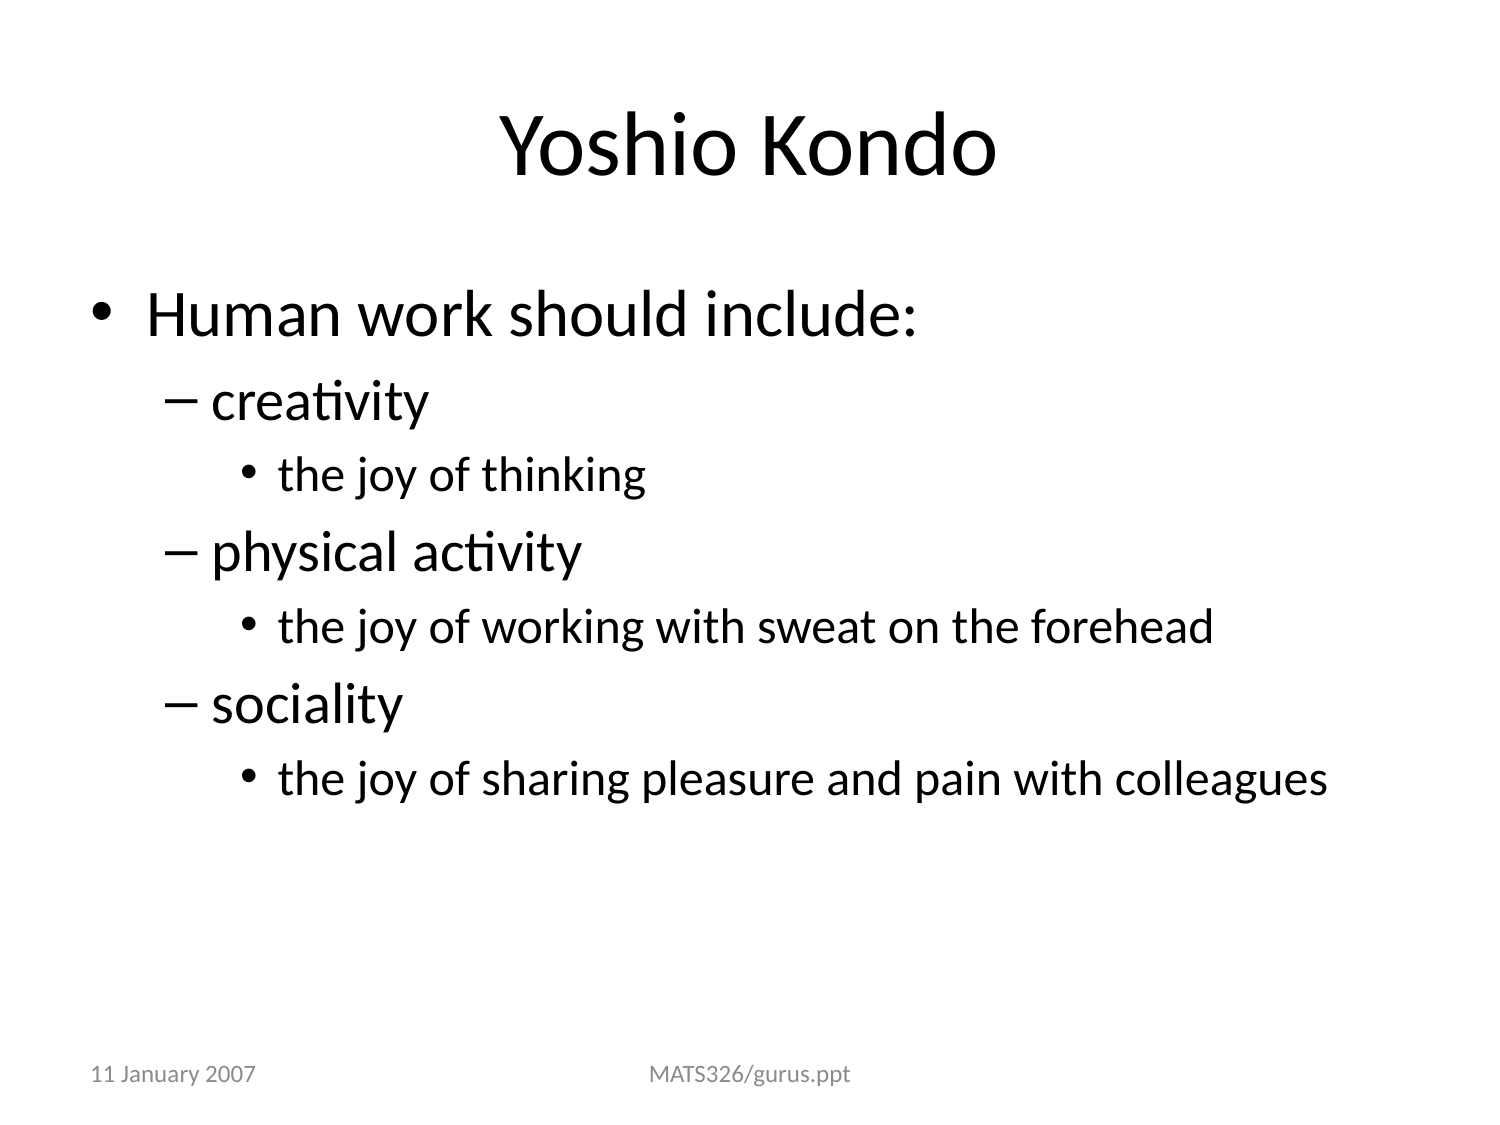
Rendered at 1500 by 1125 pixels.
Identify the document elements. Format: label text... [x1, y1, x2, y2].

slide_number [75, 1042, 425, 1103]
title Yoshio Kondo [75, 45, 1425, 233]
list Human work should include: creativity the joy of thinking physical activity the joy of working with sweat on the forehead sociality the joy of sharing pleasure and pain with colleagues [75, 262, 1425, 1005]
footer MATS326/gurus.ppt [512, 1042, 988, 1103]
